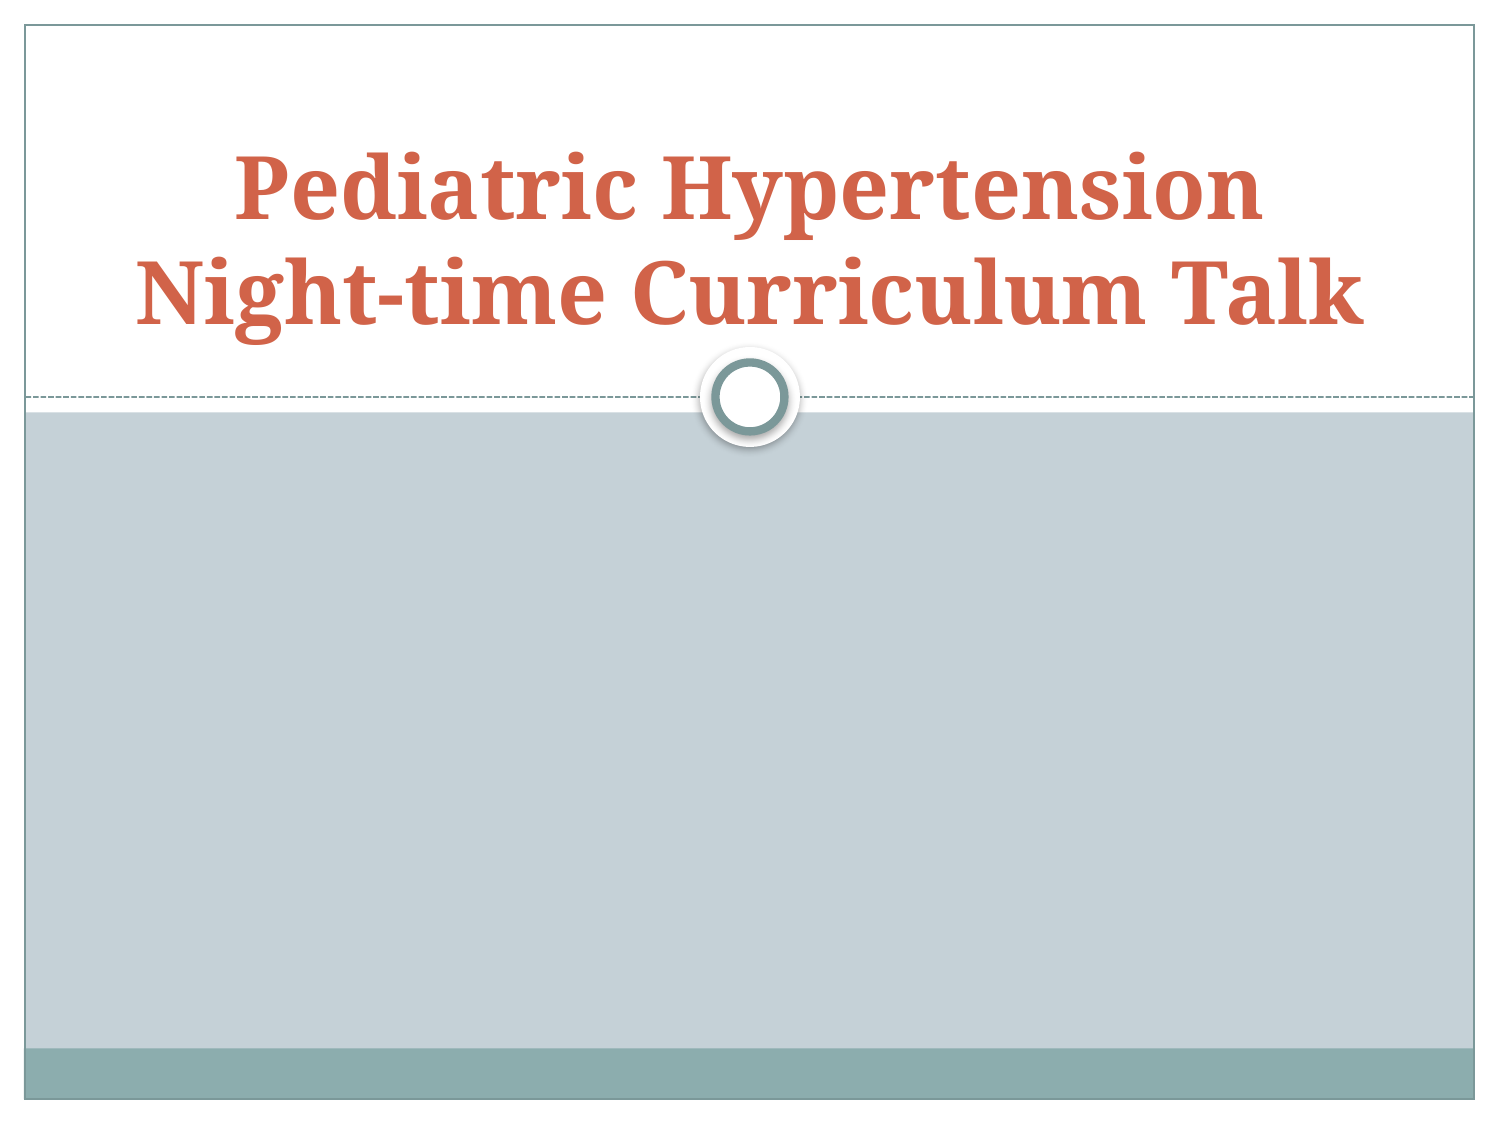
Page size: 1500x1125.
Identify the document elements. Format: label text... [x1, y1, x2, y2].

title Pediatric Hypertension Night-time Curriculum Talk [112, 62, 1388, 350]
